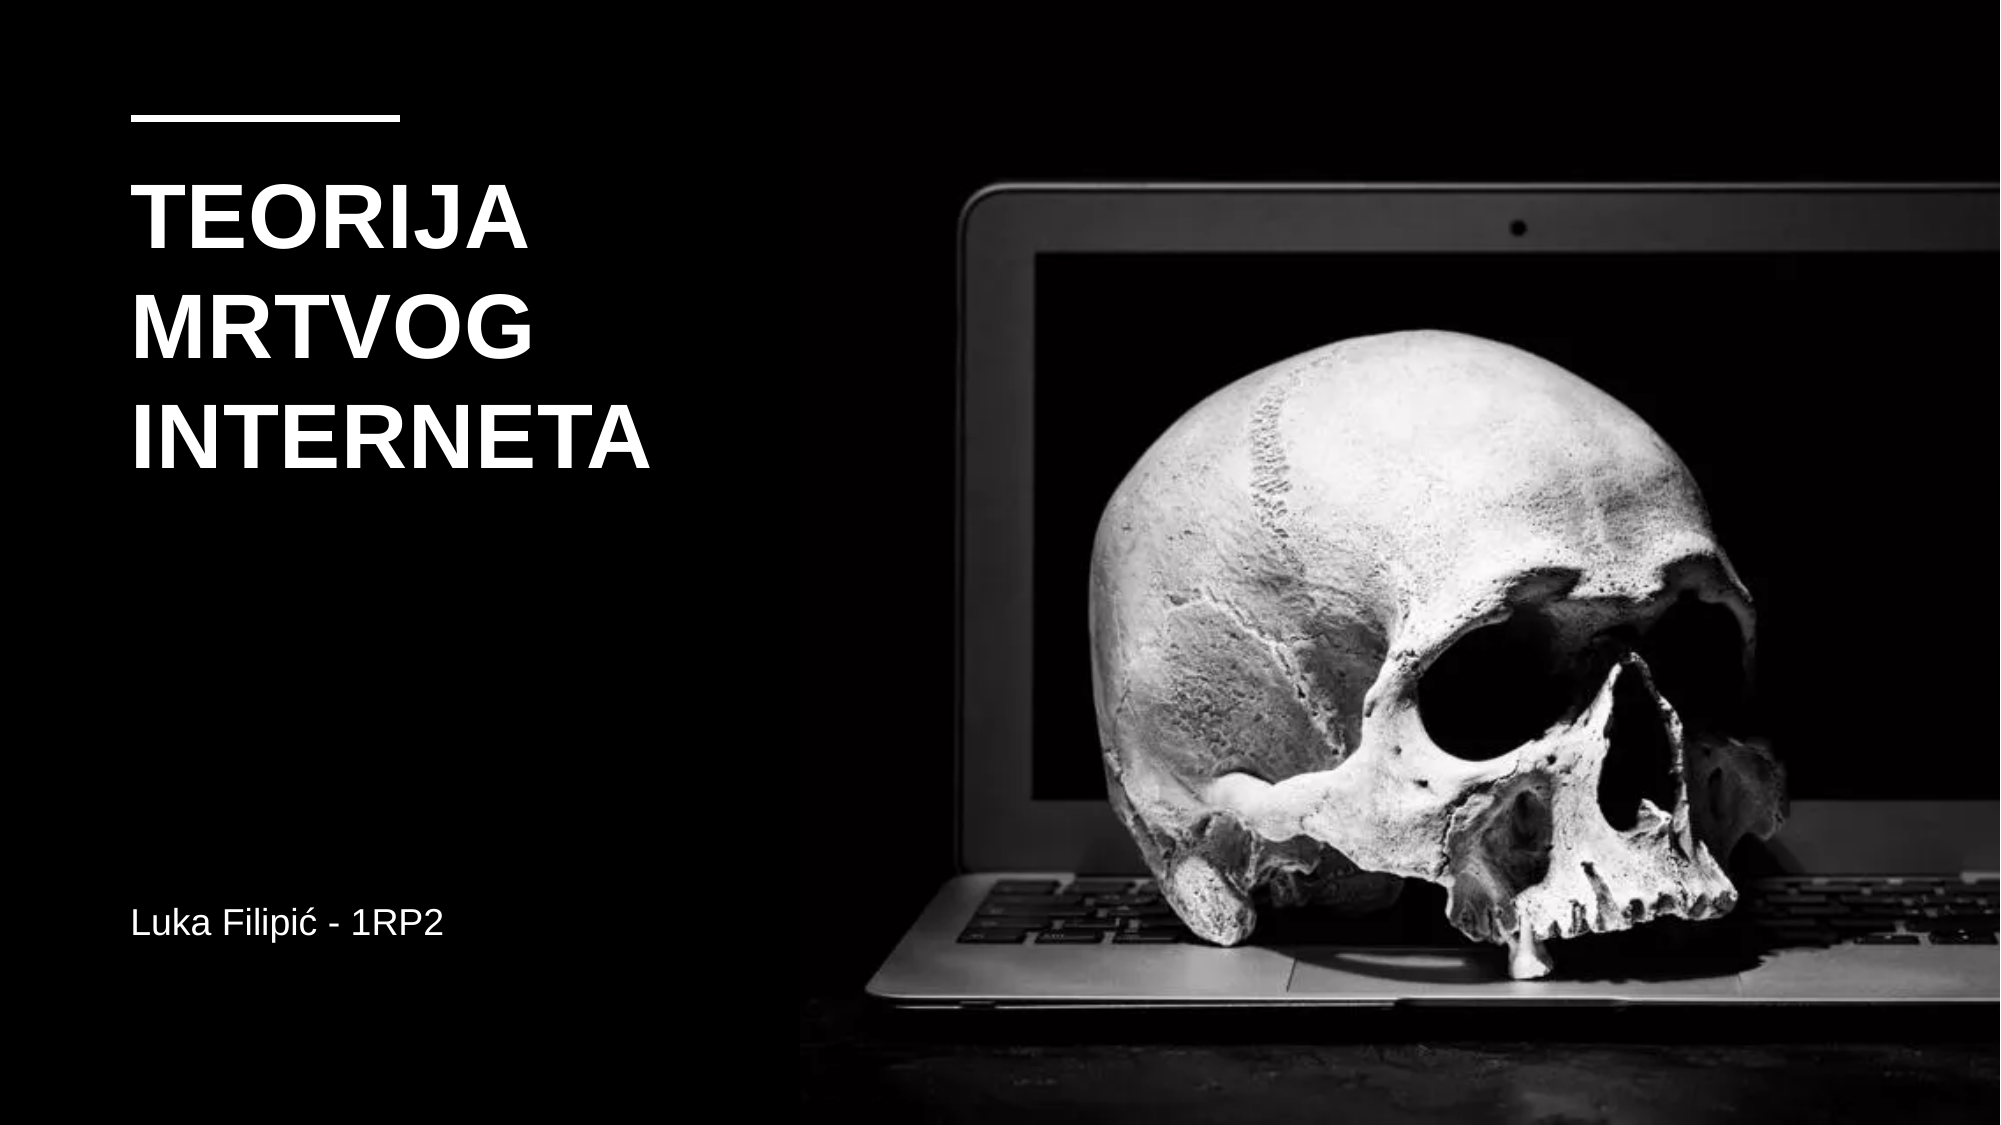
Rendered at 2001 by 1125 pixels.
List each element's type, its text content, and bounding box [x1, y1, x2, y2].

title Teorija mrtvog interneta [115, 149, 710, 747]
text_box [0, 0, 799, 1125]
picture [799, 0, 2000, 1125]
subtitle Luka Filipić - 1RP2 [115, 811, 670, 951]
